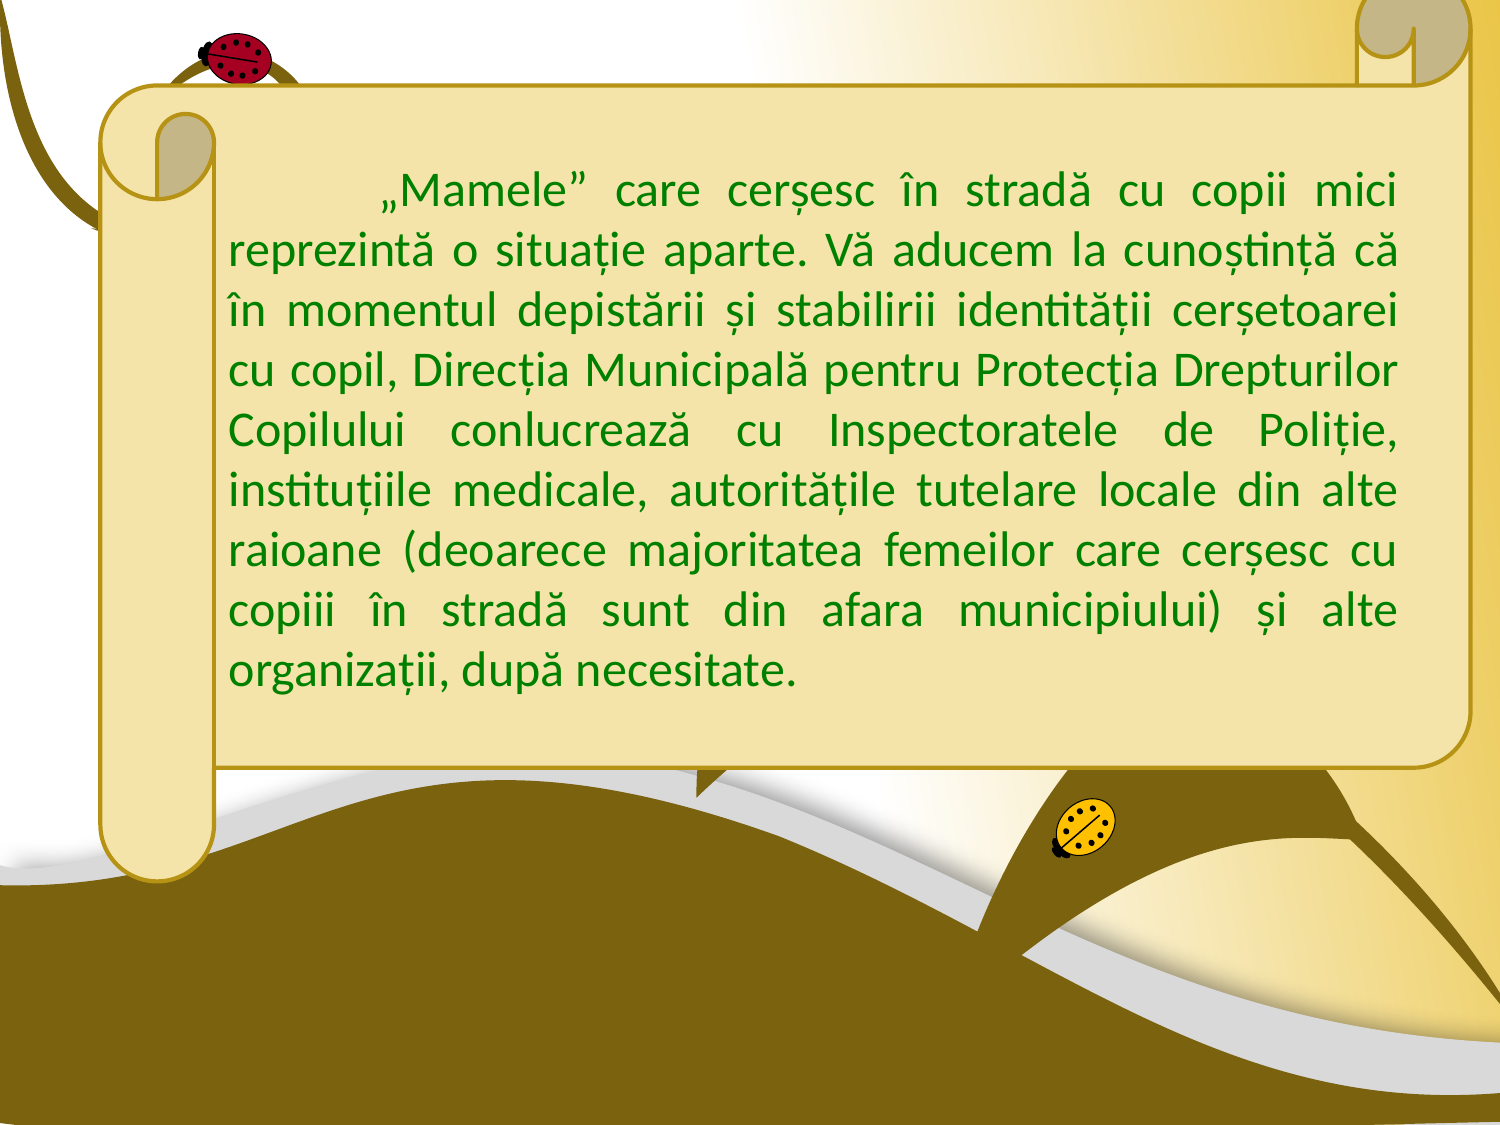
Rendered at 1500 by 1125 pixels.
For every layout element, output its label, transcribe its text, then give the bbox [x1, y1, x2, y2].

text_box „Mamele” care cerşesc în stradă cu copii mici reprezintă o situaţie aparte. Vă aducem la cunoştinţă că în momentul depistării şi stabilirii identităţii cerşetoarei cu copil, Direcţia Municipală pentru Protecţia Drepturilor Copilului conlucrează cu Inspectoratele de Poliţie, instituţiile medicale, autorităţile tutelare locale din alte raioane (deoarece majoritatea femeilor care cerşesc cu copiii în stradă sunt din afara municipiului) şi alte organizaţii, după necesitate. [98, 0, 1473, 884]
